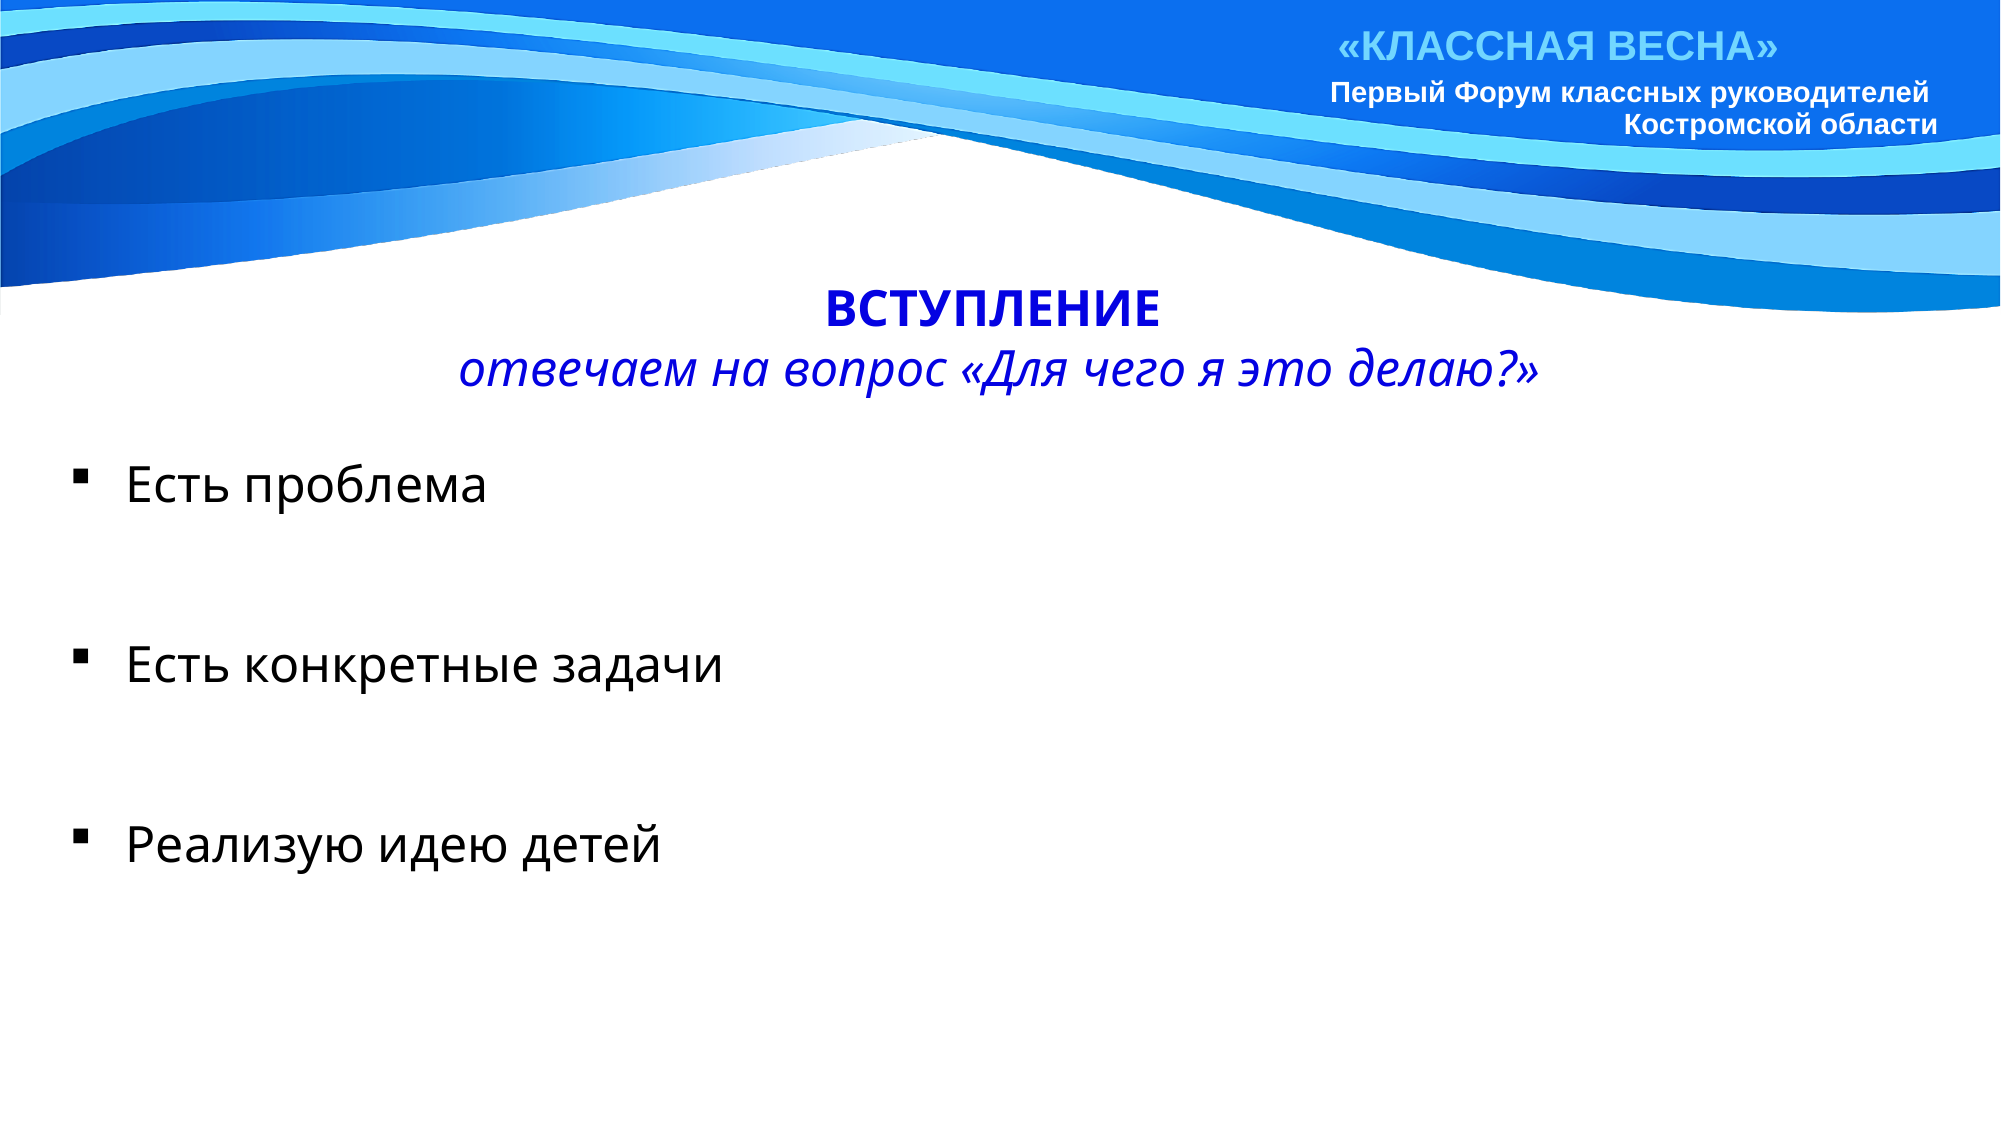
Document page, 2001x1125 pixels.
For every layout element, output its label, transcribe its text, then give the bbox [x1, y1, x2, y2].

text_box Есть проблема Есть конкретные задачи Реализую идею детей [54, 445, 1950, 941]
text_box ВСТУПЛЕНИЕ отвечаем на вопрос «Для чего я это делаю?» [0, 314, 2000, 405]
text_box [0, 0, 2000, 314]
